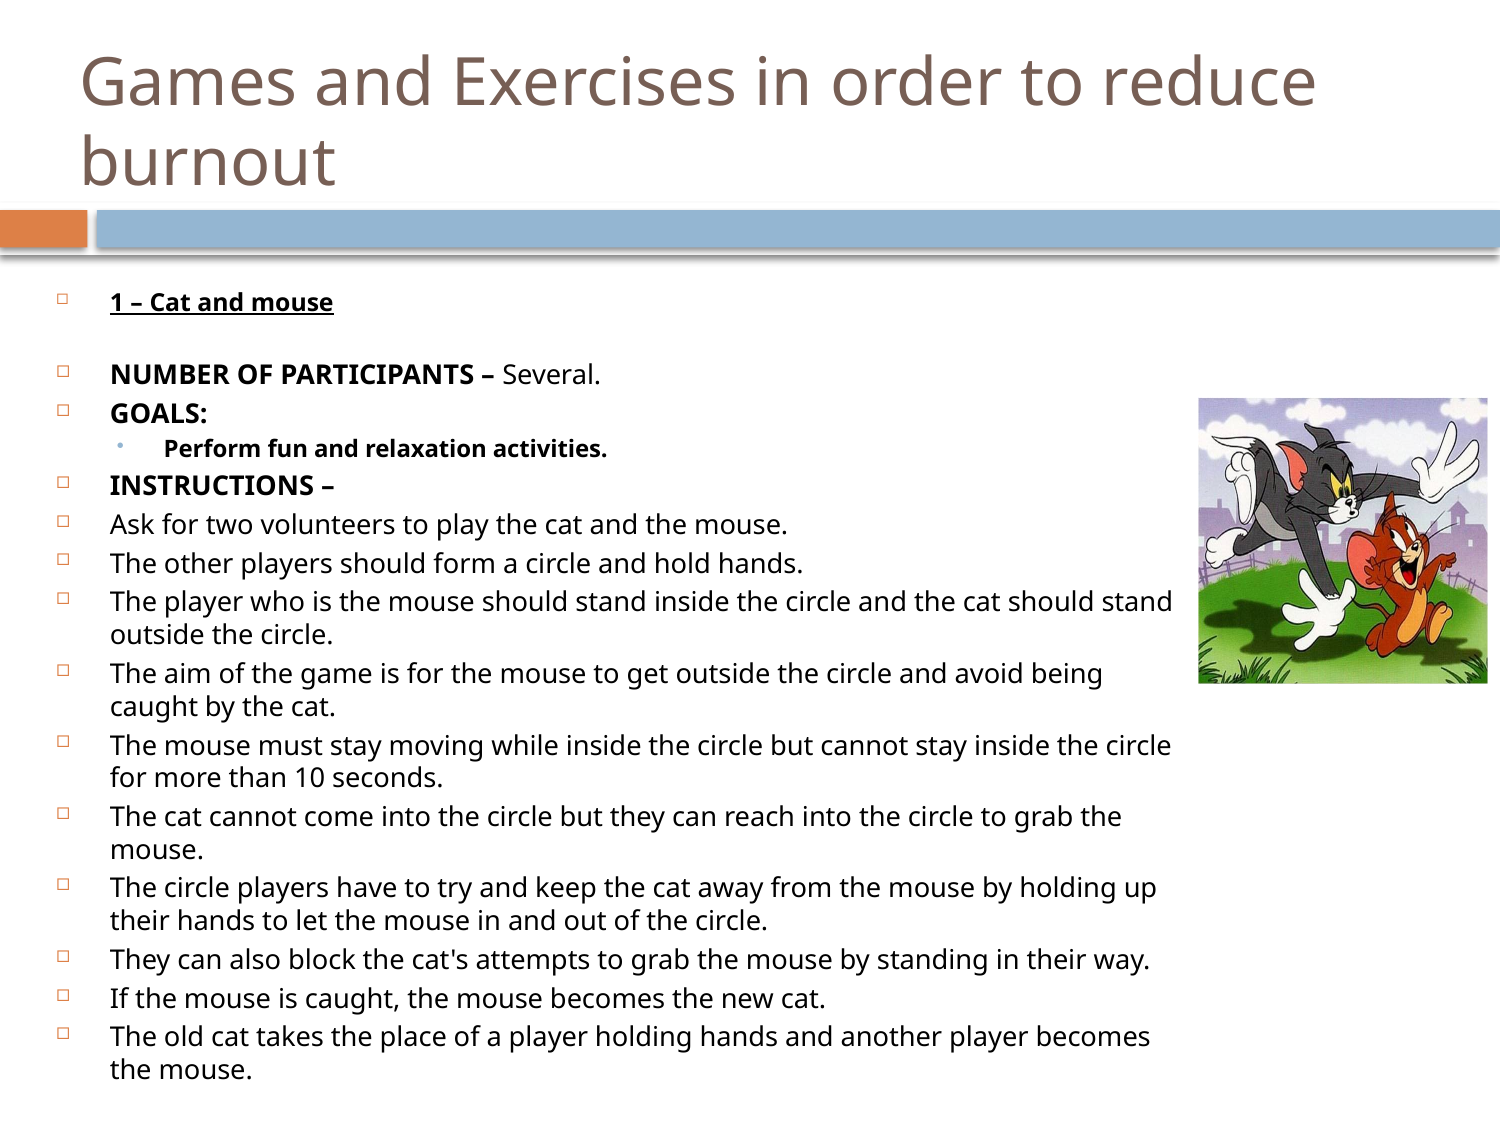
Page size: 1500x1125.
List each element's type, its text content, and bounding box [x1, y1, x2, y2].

list 1 – Cat and mouse NUMBER OF PARTICIPANTS – Several. GOALS: Perform fun and relaxation activities. INSTRUCTIONS – Ask for two volunteers to play the cat and the mouse. The other players should form a circle and hold hands. The player who is the mouse should stand inside the circle and the cat should stand outside the circle. The aim of the game is for the mouse to get outside the circle and avoid being caught by the cat. The mouse must stay moving while inside the circle but cannot stay inside the circle for more than 10 seconds. The cat cannot come into the circle but they can reach into the circle to grab the mouse. The circle players have to try and keep the cat away from the mouse by holding up their hands to let the mouse in and out of the circle. They can also block the cat's attempts to grab the mouse by standing in their way. If the mouse is caught, the mouse becomes the new cat. The old cat takes the place of a player holding hands and another player becomes the mouse. [41, 278, 1199, 1106]
title Games and Exercises in order to reduce burnout [64, 37, 1438, 200]
picture [1198, 396, 1488, 684]
